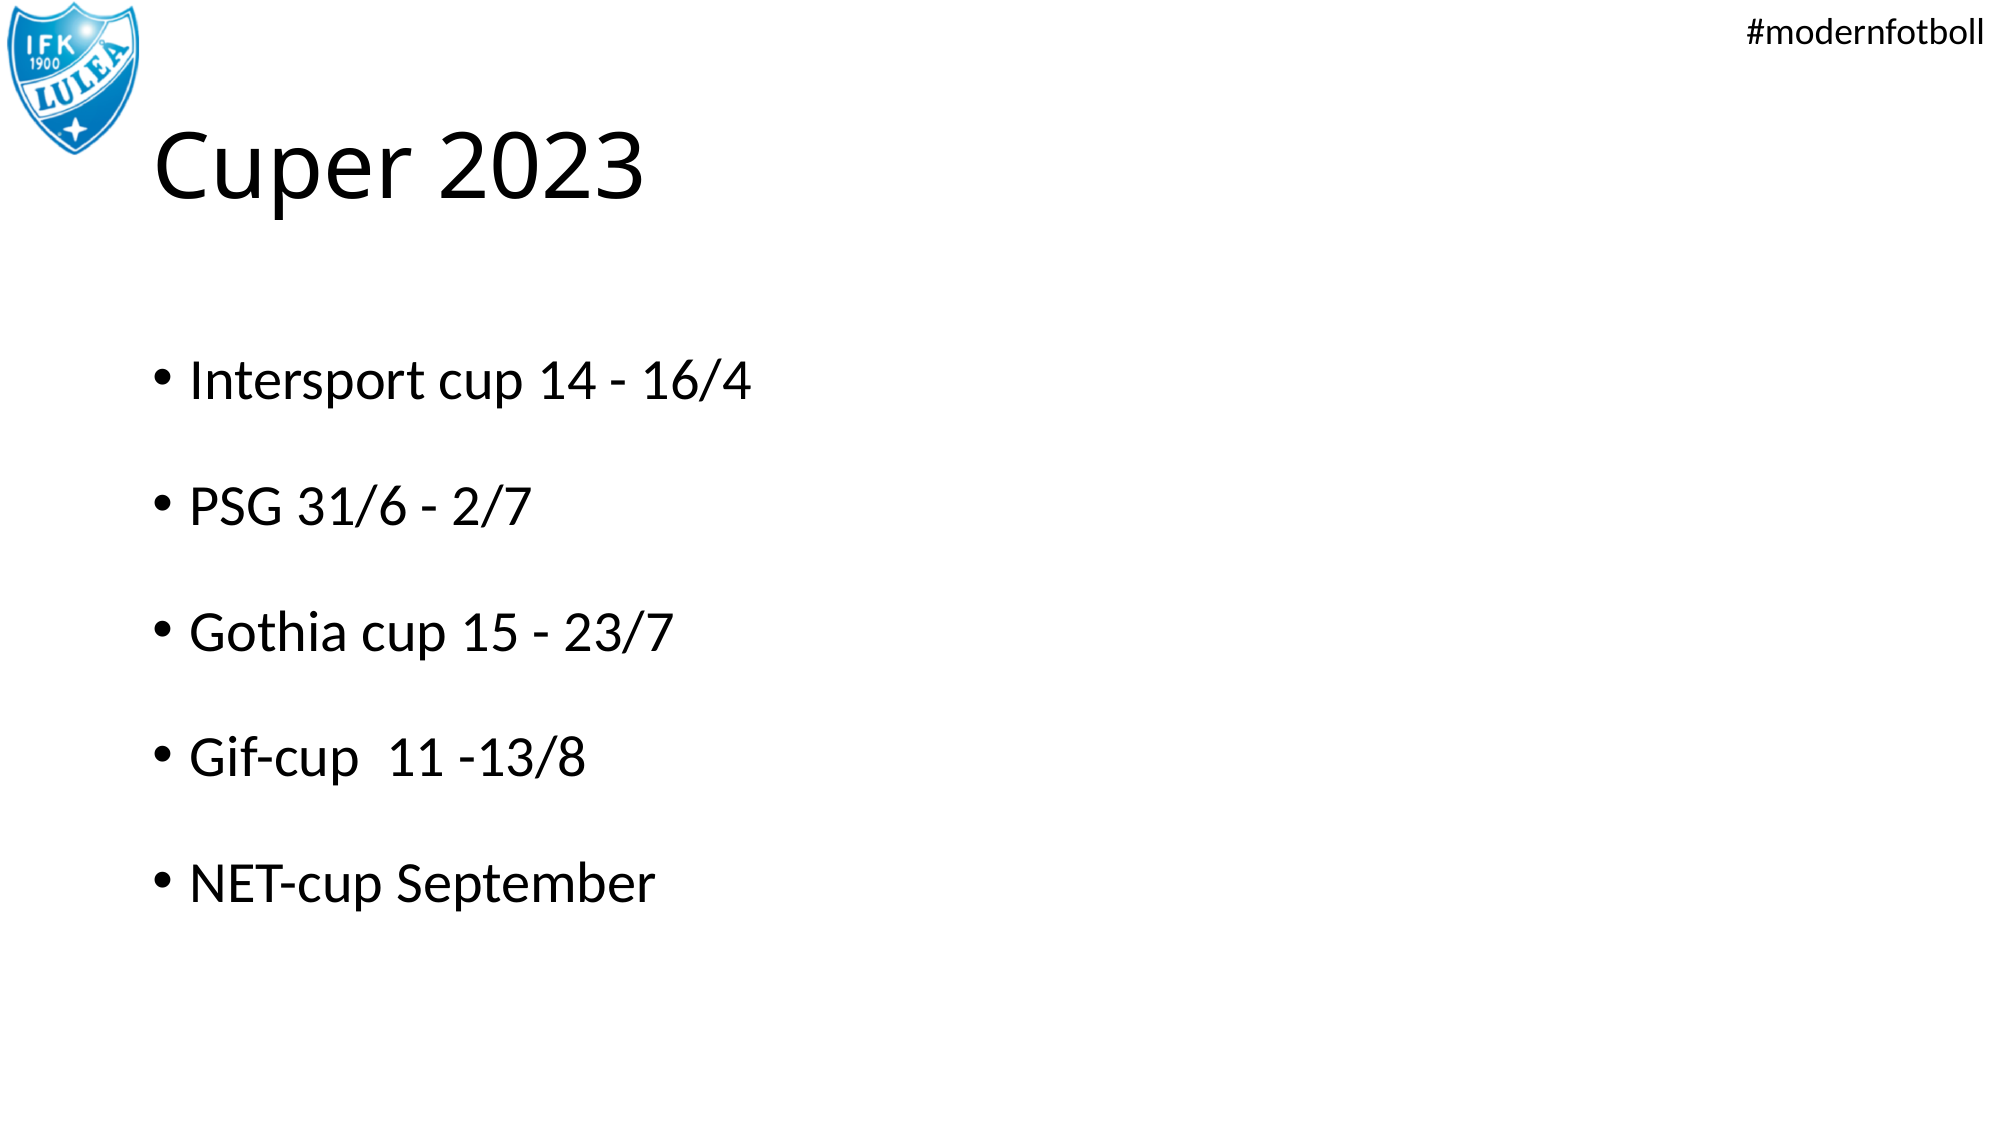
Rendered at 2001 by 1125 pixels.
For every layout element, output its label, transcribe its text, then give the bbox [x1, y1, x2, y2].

picture [0, 0, 145, 163]
text_box #modernfotboll [1616, 0, 2000, 59]
list Intersport cup 14 - 16/4 PSG 31/6 - 2/7 Gothia cup 15 - 23/7 Gif-cup 11 -13/8 NET-cup September [137, 299, 1863, 1014]
title Cuper 2023 [137, 59, 1863, 278]
